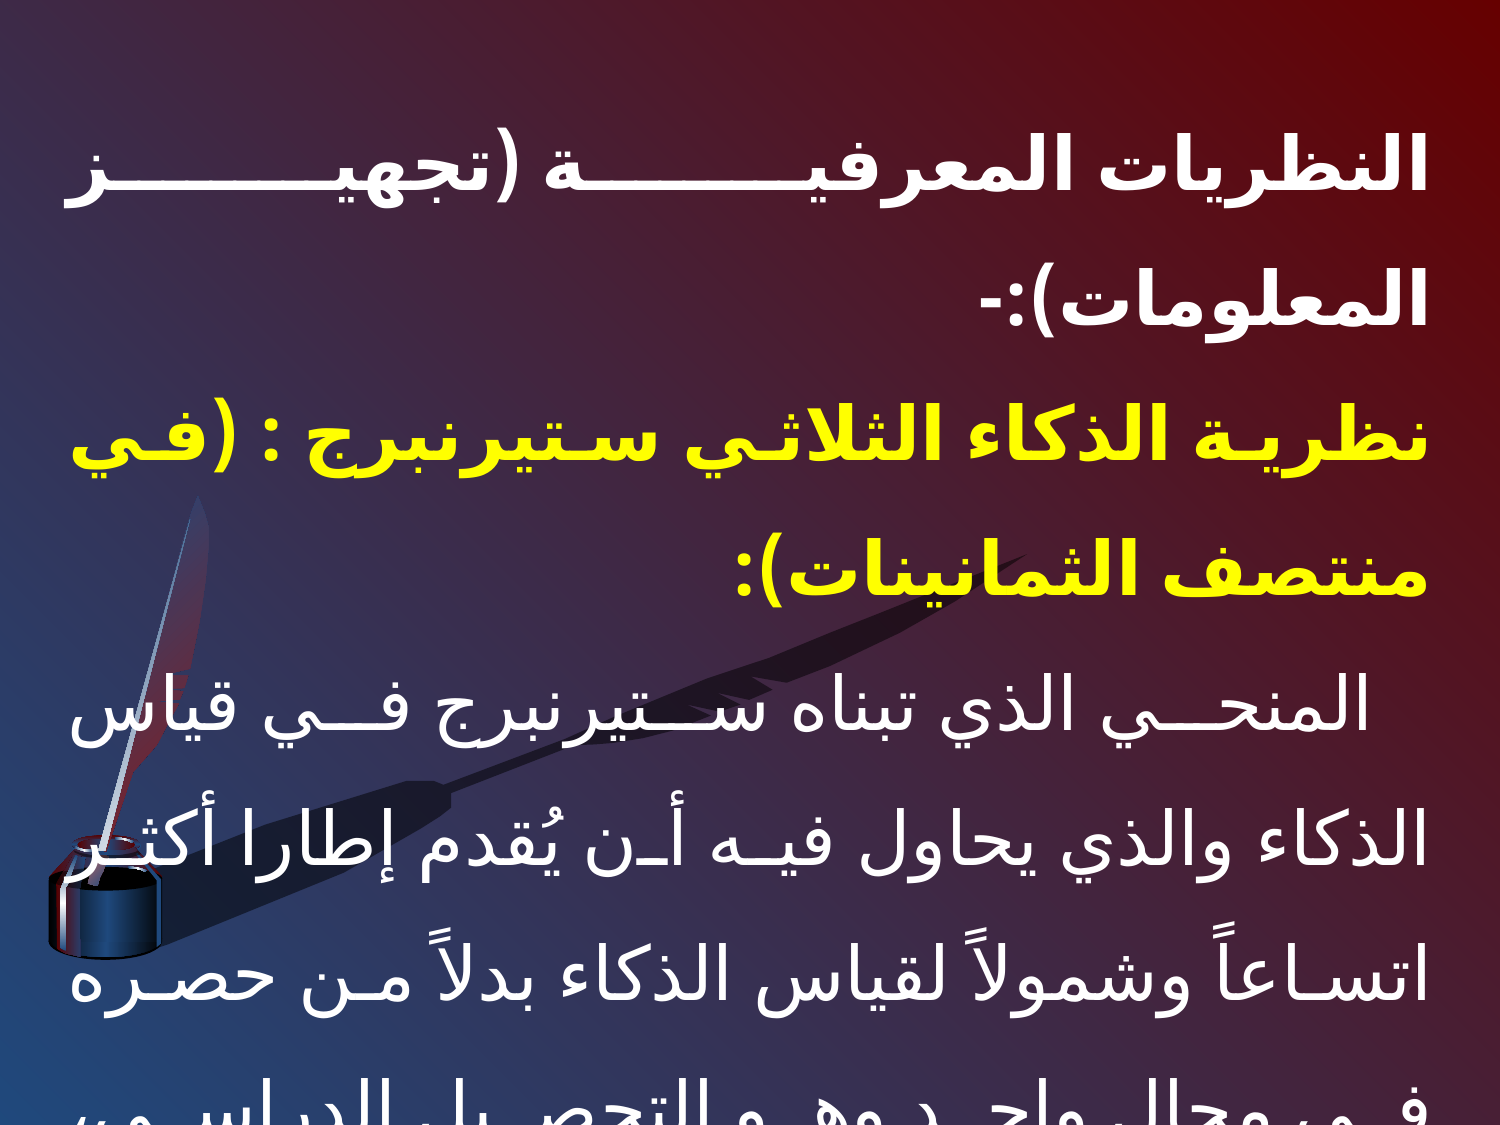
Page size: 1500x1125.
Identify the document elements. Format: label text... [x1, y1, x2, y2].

text_box النظريات المعرفية (تجهيز المعلومات):- نظرية الذكاء الثلاثي ستيرنبرج : (في منتصف الثمانينات): المنحي الذي تبناه ستيرنبرج في قياس الذكاء والذي يحاول فيه أن يُقدم إطارا أكثر اتساعاً وشمولاً لقياس الذكاء بدلاً من حصره في مجال واحد وهو التحصيل الدراسی، ويعرف الذكاء من خلال ثلاثة محاور رئيسة:- [53, 63, 1447, 1125]
